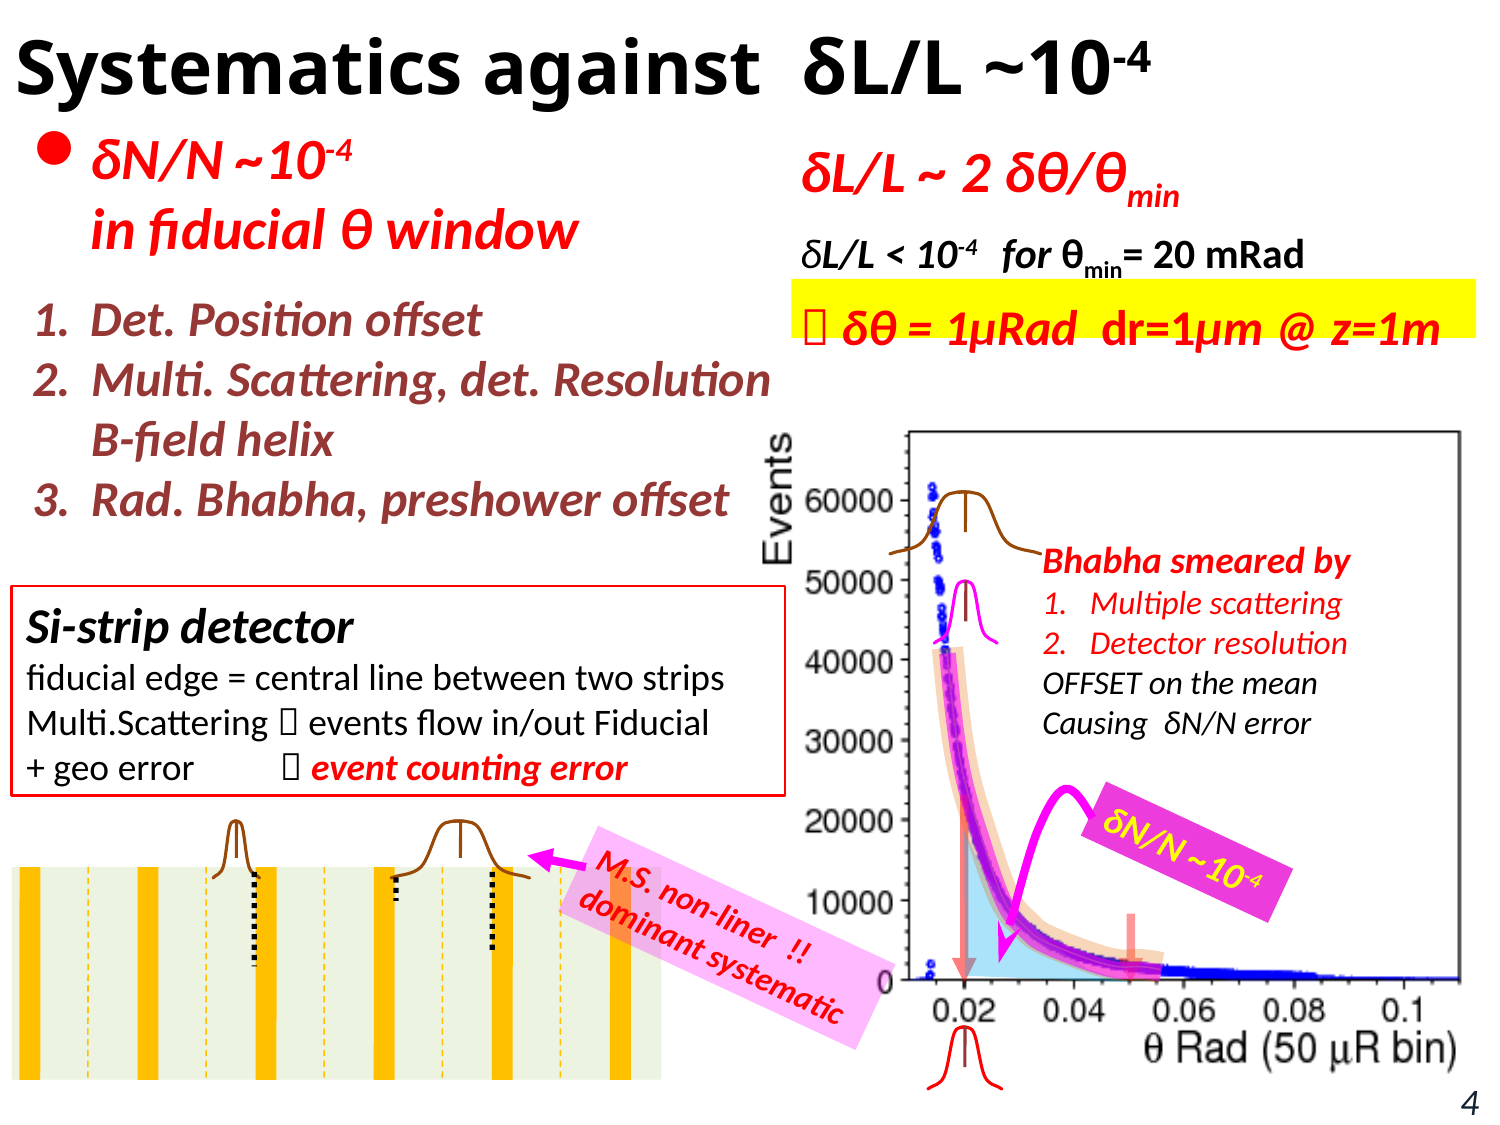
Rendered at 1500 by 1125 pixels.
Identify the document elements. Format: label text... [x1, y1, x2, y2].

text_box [11, 820, 891, 1080]
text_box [785, 126, 1483, 350]
text_box Si-strip detector fiducial edge = central line between two strips Multi.Scattering  events flow in/out Fiducial + geo error  event counting error [11, 585, 756, 796]
text_box Systematics against δL/L ~10-4 [0, 0, 1372, 129]
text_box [761, 401, 1489, 1090]
slide_number 4 [1399, 1070, 1495, 1118]
text_box δN/N ~10-4 in fiducial θ window 1. Det. Position offset Multi. Scattering, det. Resolution B-field helix 3. Rad. Bhabha, preshower offset [17, 113, 803, 534]
